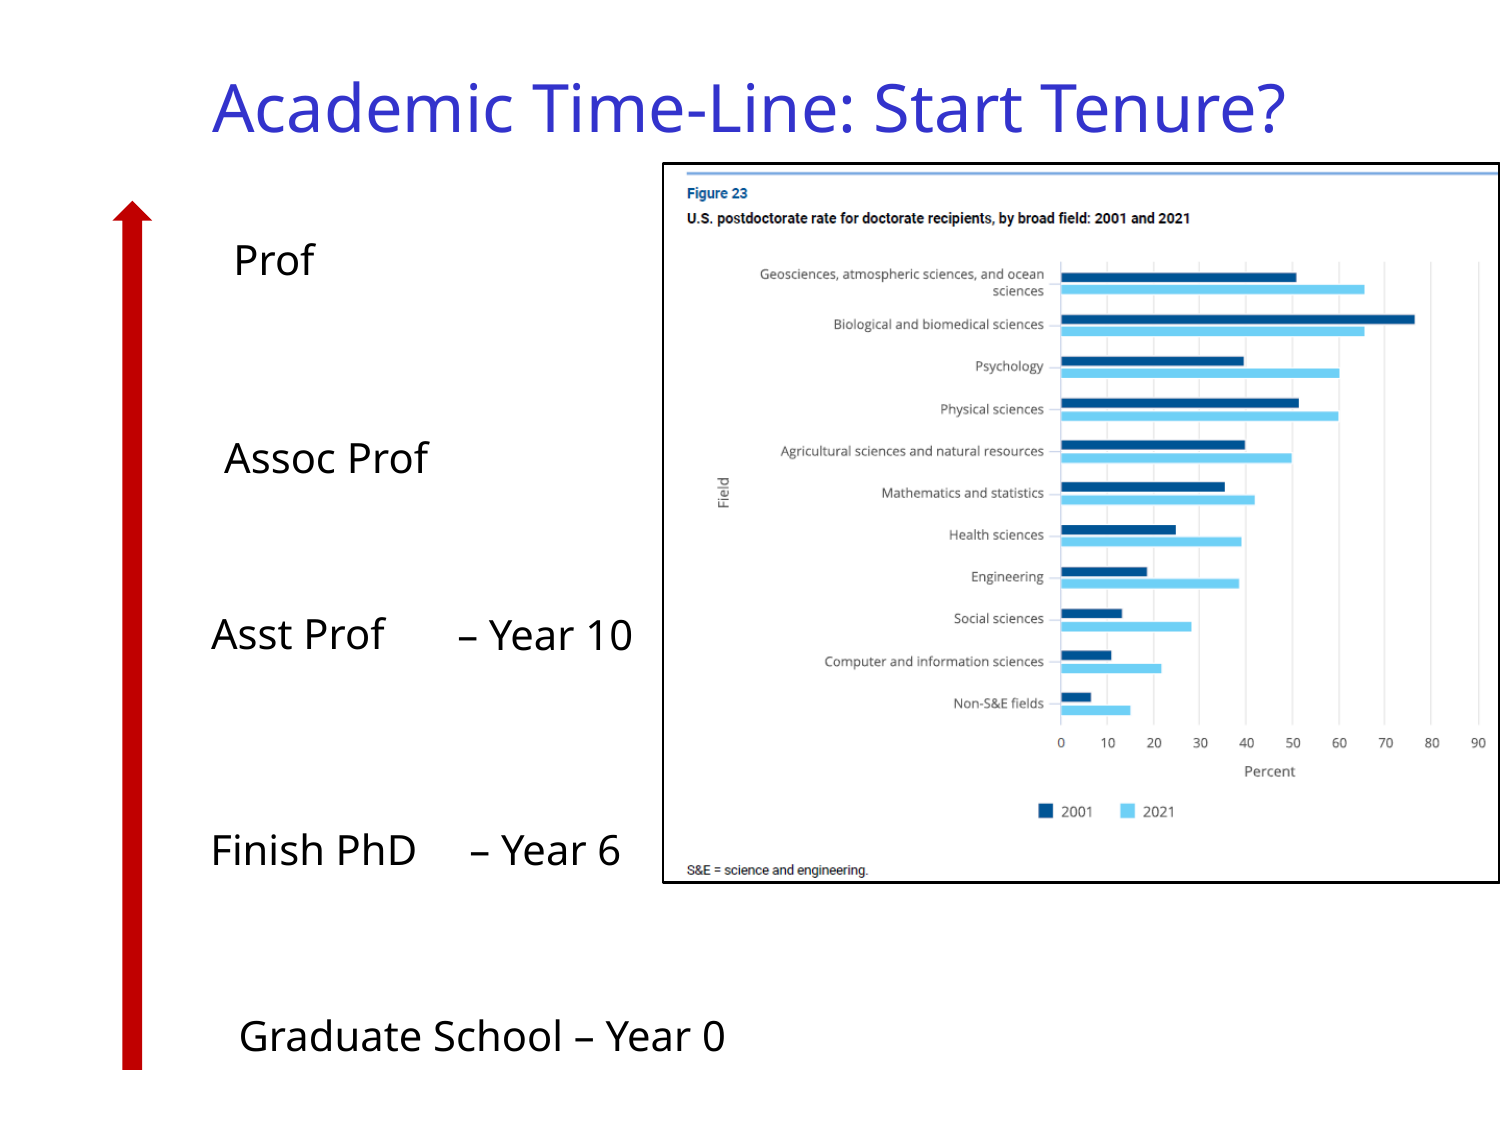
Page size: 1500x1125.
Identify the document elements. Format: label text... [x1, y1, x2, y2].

picture [663, 164, 1499, 882]
text_box Assoc Prof [209, 424, 444, 490]
text_box – Year 6 [454, 816, 637, 881]
title Academic Time-Line: Start Tenure? [75, 45, 1425, 168]
text_box Graduate School – Year 0 [223, 1001, 742, 1067]
text_box – Year 10 [442, 601, 649, 667]
text_box Asst Prof [196, 600, 400, 666]
text_box Finish PhD [195, 816, 433, 881]
text_box Prof [218, 226, 330, 292]
text_box [110, 198, 155, 1072]
